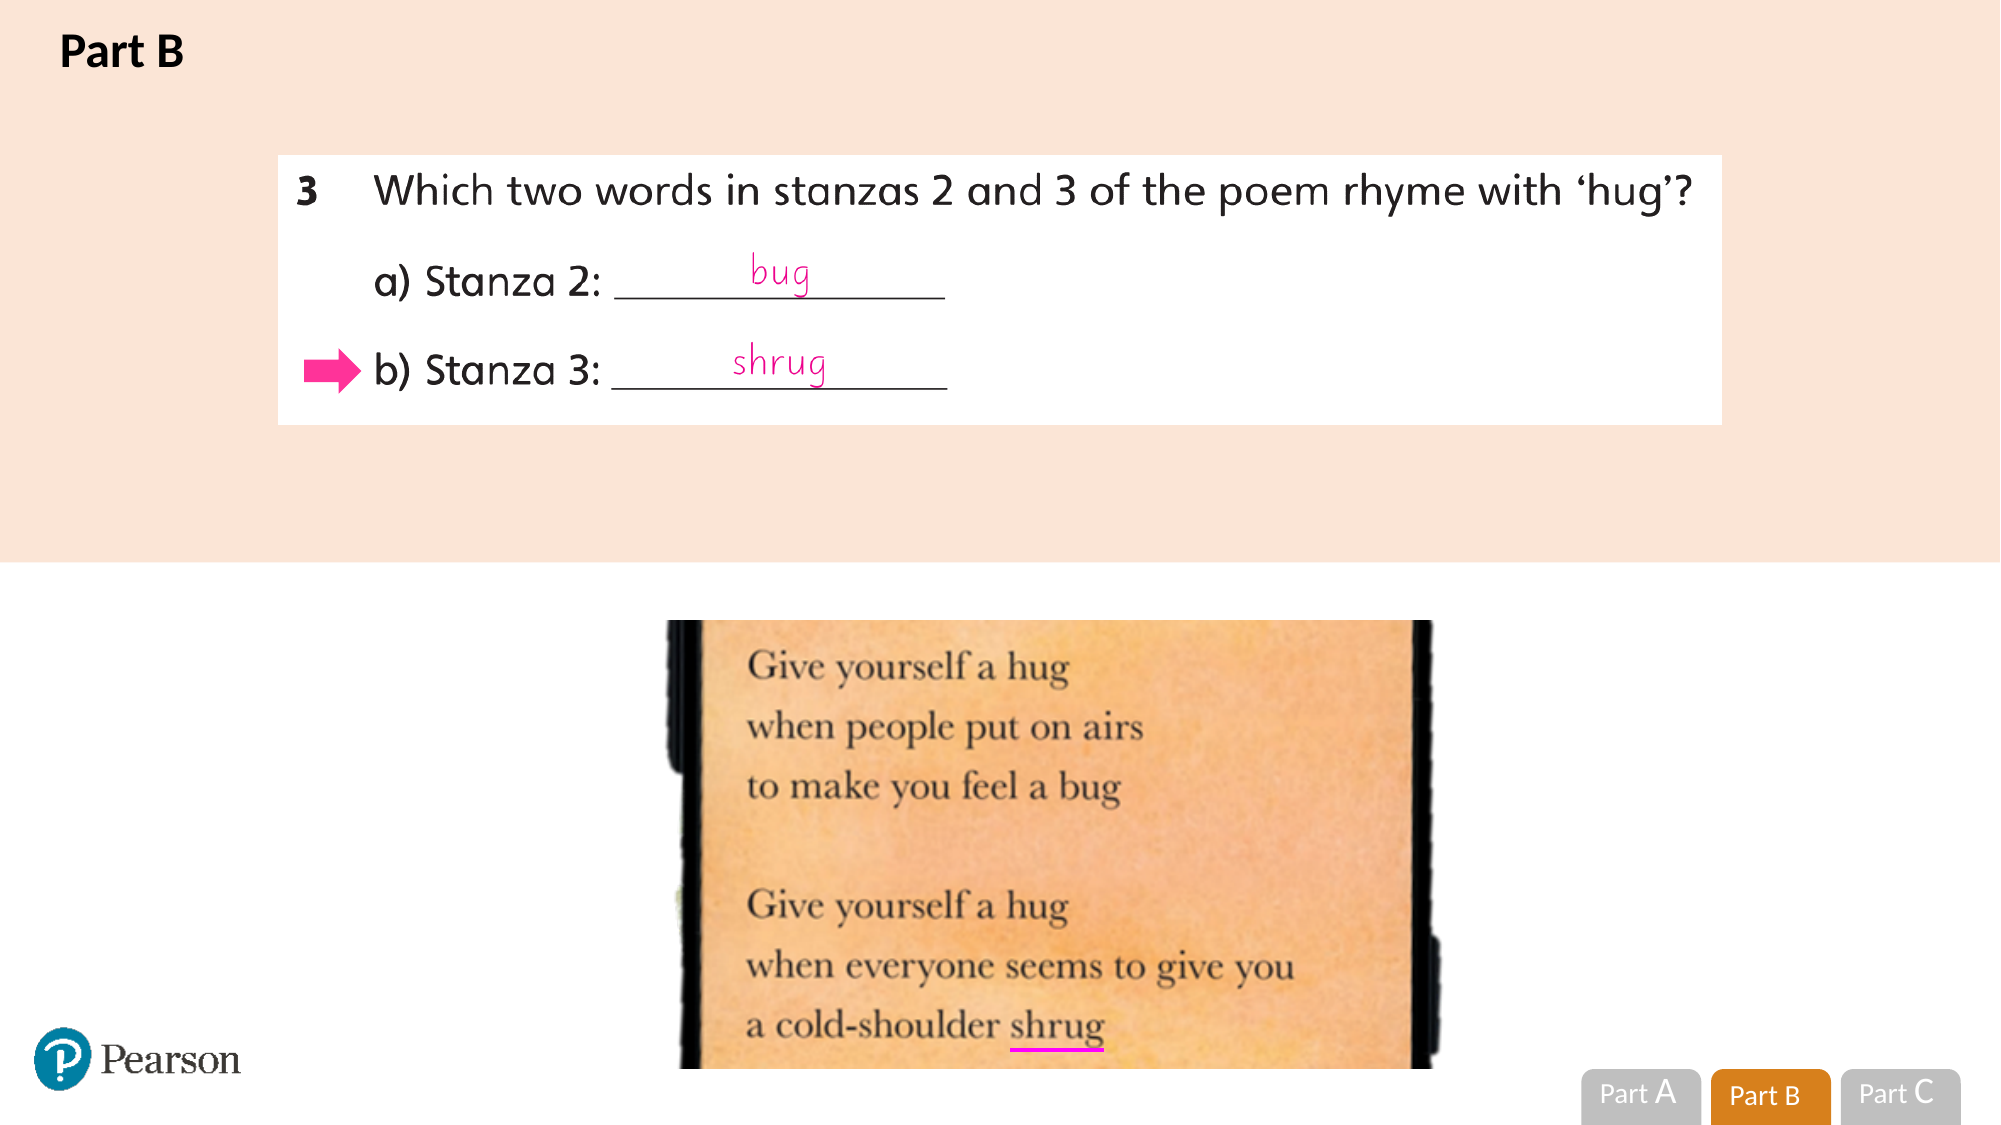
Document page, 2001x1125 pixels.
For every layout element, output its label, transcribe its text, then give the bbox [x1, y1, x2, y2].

text_box Part C [1839, 1067, 1963, 1125]
picture [6, 999, 269, 1119]
text_box [0, 0, 2000, 563]
picture [644, 620, 1469, 1070]
text_box Part B [1709, 1067, 1833, 1125]
text_box Part B [45, 10, 326, 85]
text_box Part A [1579, 1067, 1703, 1125]
picture [278, 155, 1722, 425]
